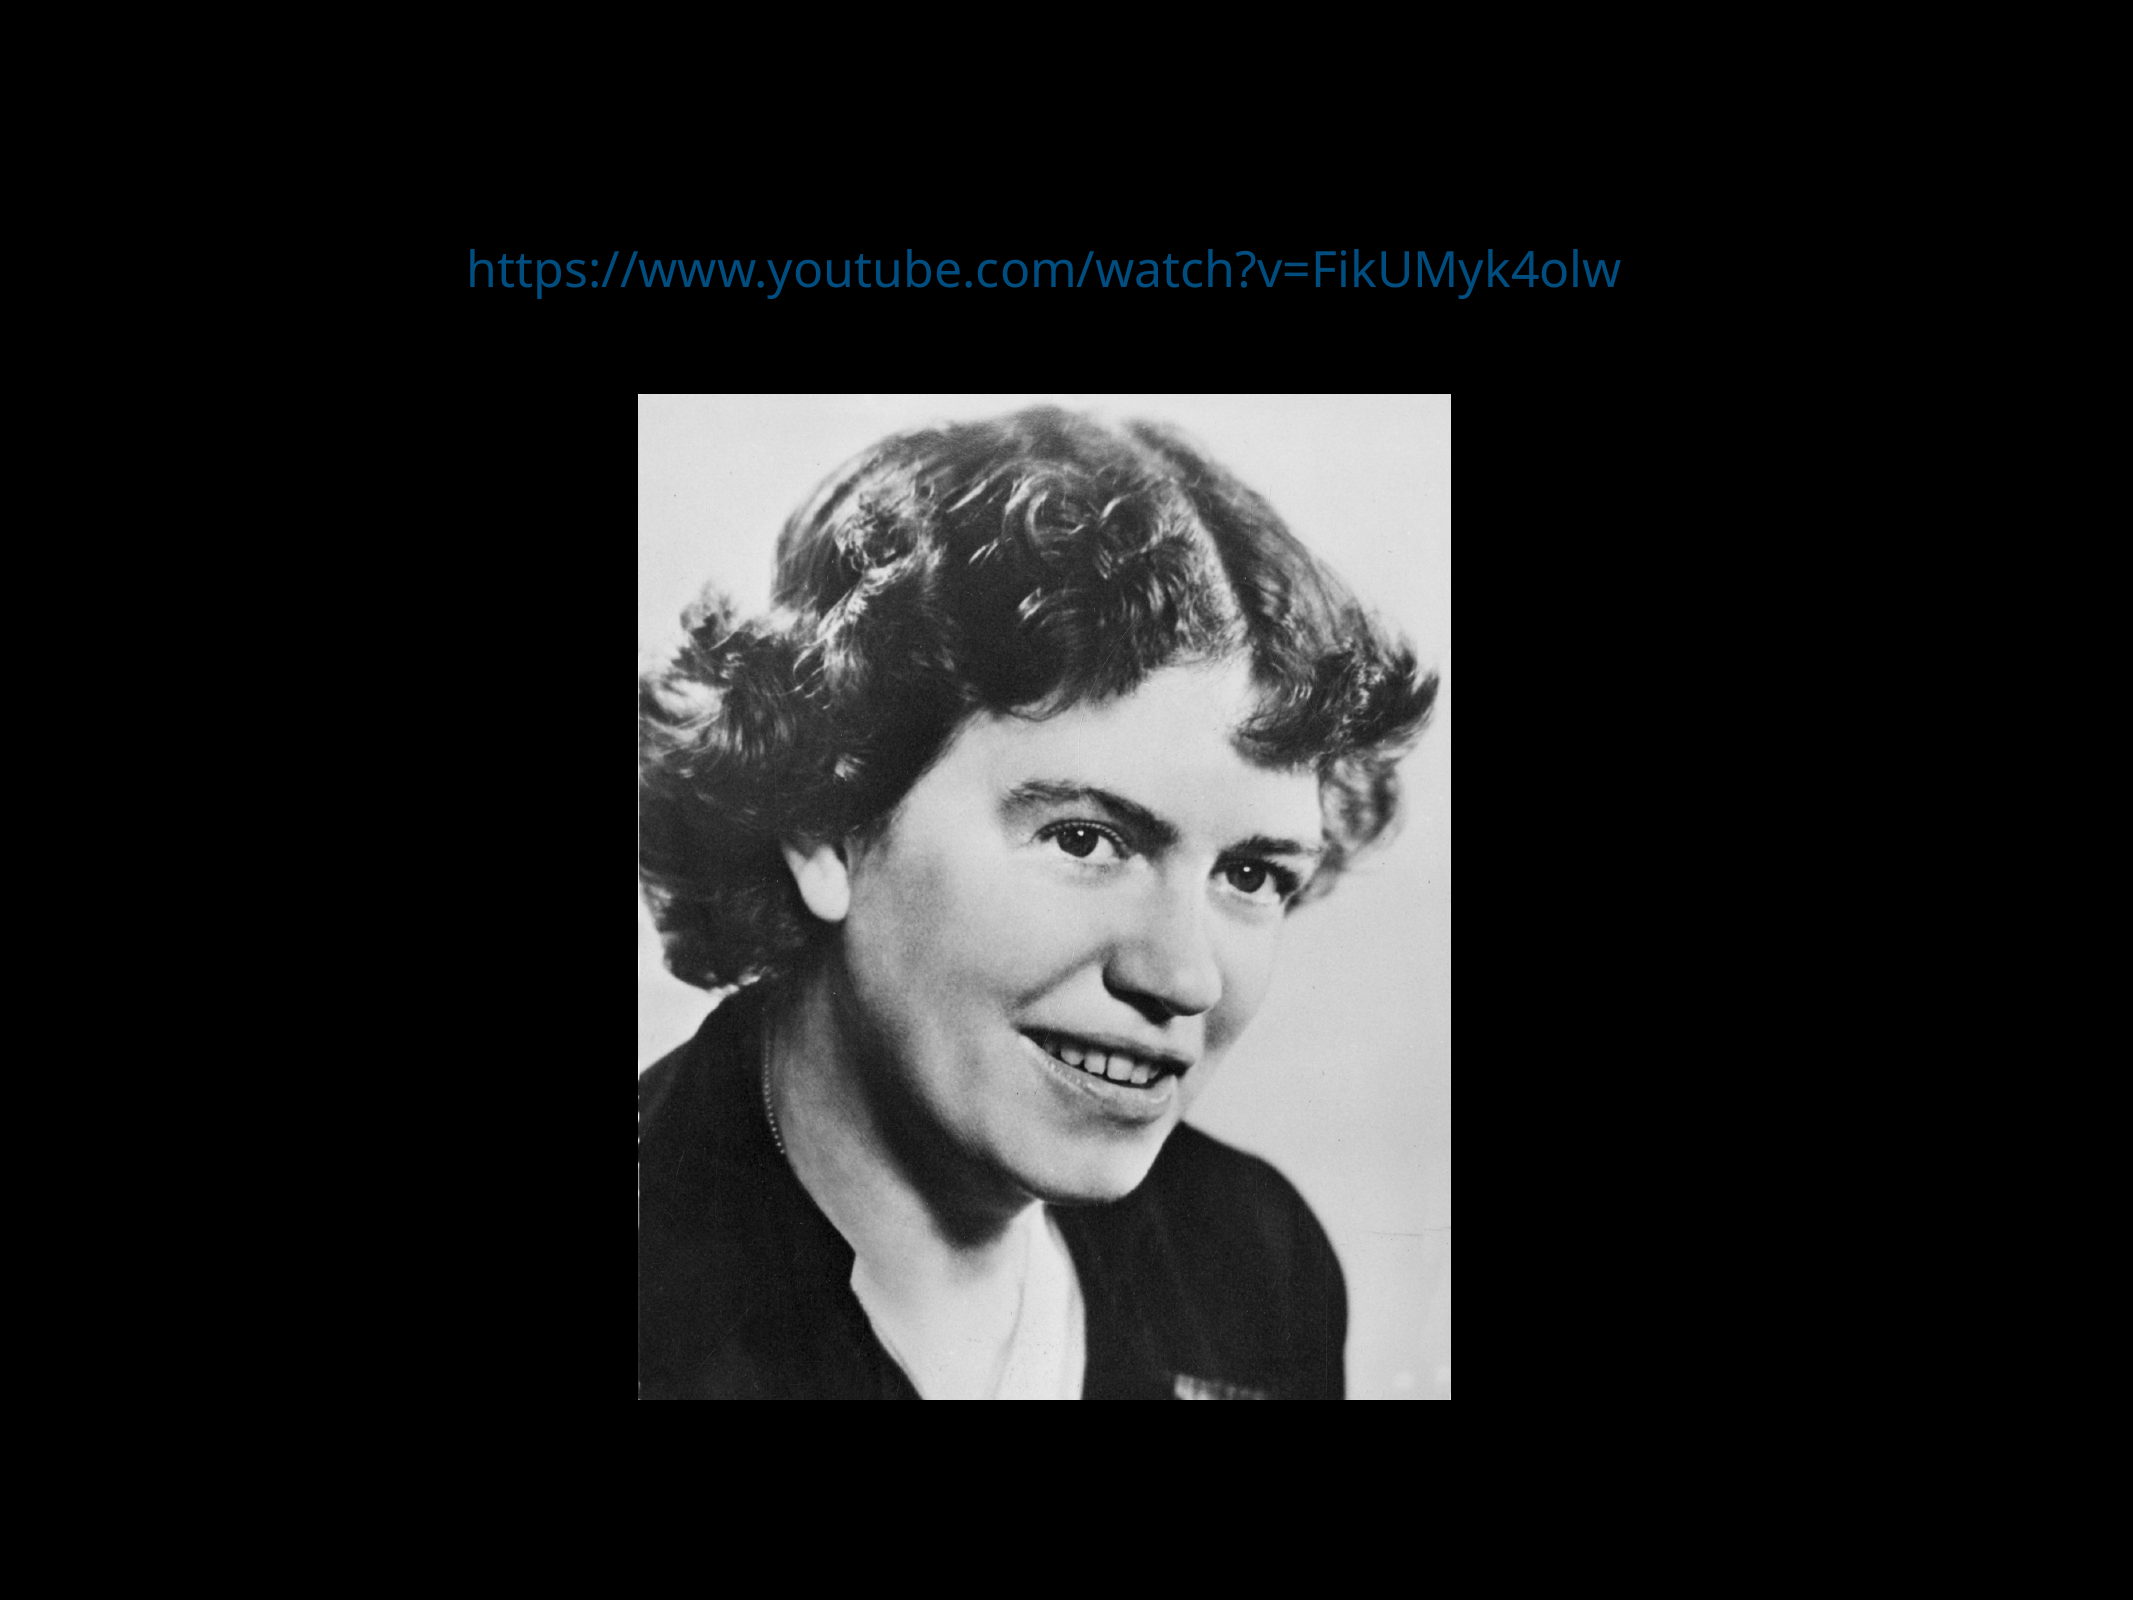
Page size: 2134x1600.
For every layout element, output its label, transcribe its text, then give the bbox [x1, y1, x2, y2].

picture [638, 394, 1451, 1400]
text_box https://www.youtube.com/watch?v=FikUMyk4olw [458, 229, 1631, 306]
